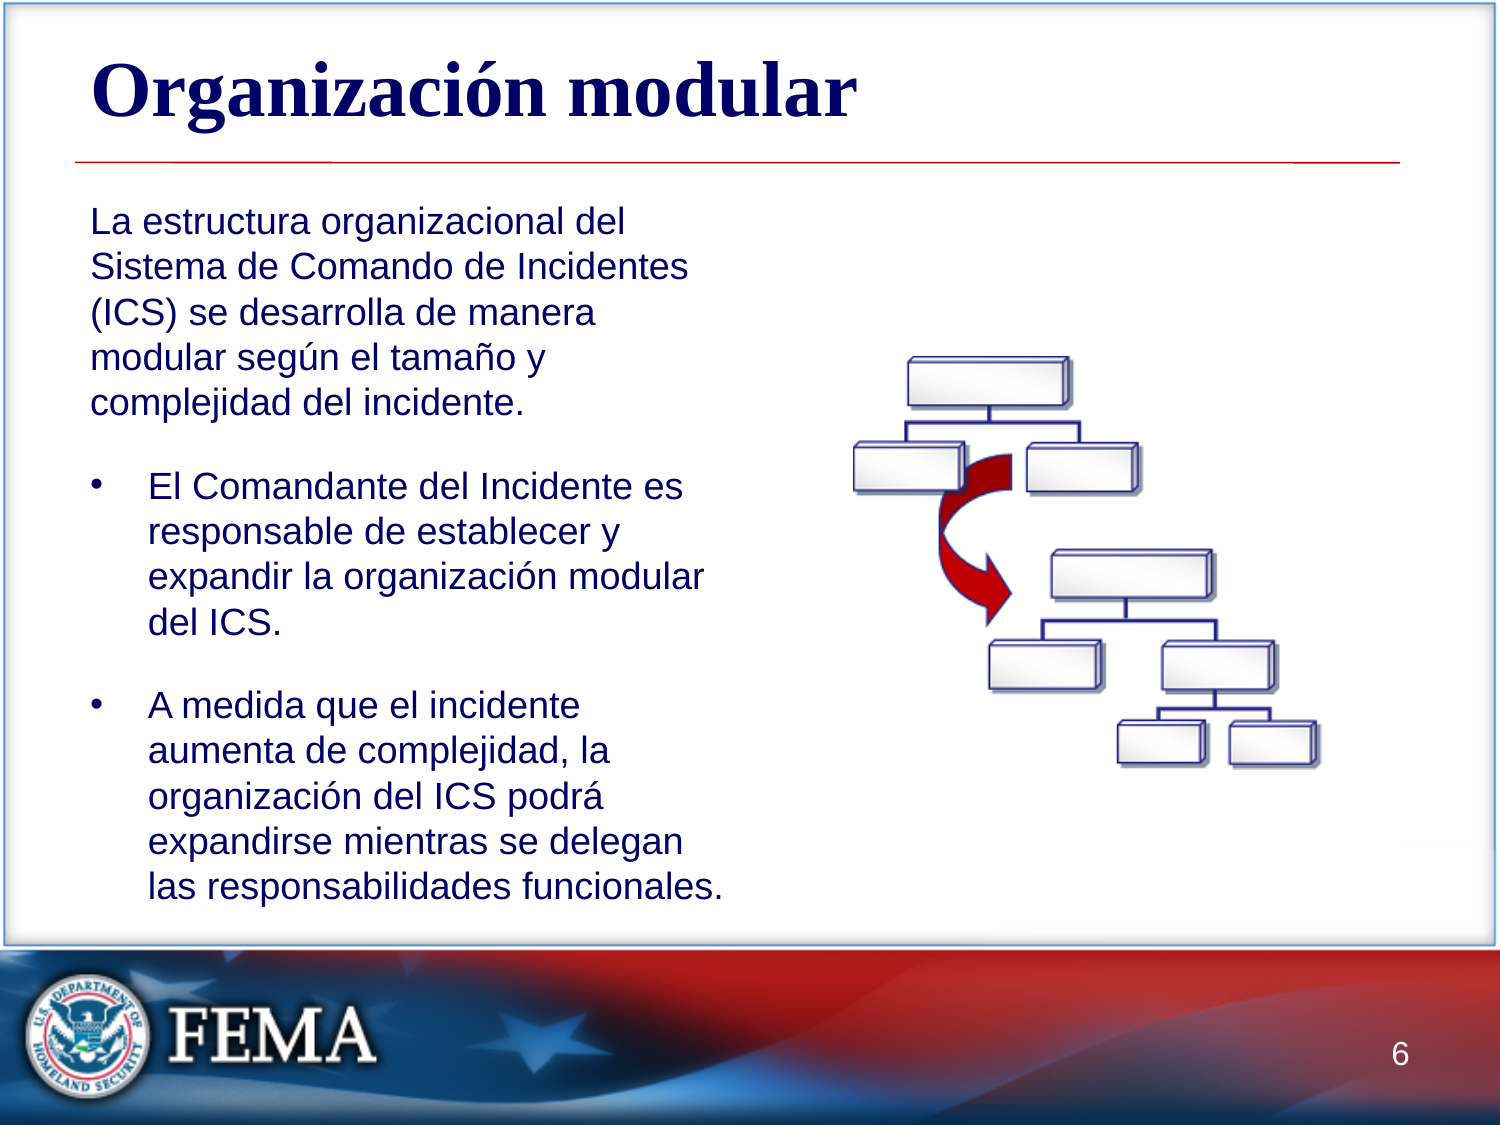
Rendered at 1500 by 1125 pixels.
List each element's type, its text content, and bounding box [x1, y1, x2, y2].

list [852, 356, 1323, 770]
title Organización modular [75, 32, 1425, 138]
list La estructura organizacional del Sistema de Comando de Incidentes (ICS) se desarrolla de manera modular según el tamaño y complejidad del incidente. El Comandante del Incidente es responsable de establecer y expandir la organización modular del ICS. A medida que el incidente aumenta de complejidad, la organización del ICS podrá expandirse mientras se delegan las responsabilidades funcionales. [75, 189, 750, 938]
picture [0, 0, 1500, 1125]
slide_number 6 [1074, 1024, 1425, 1103]
